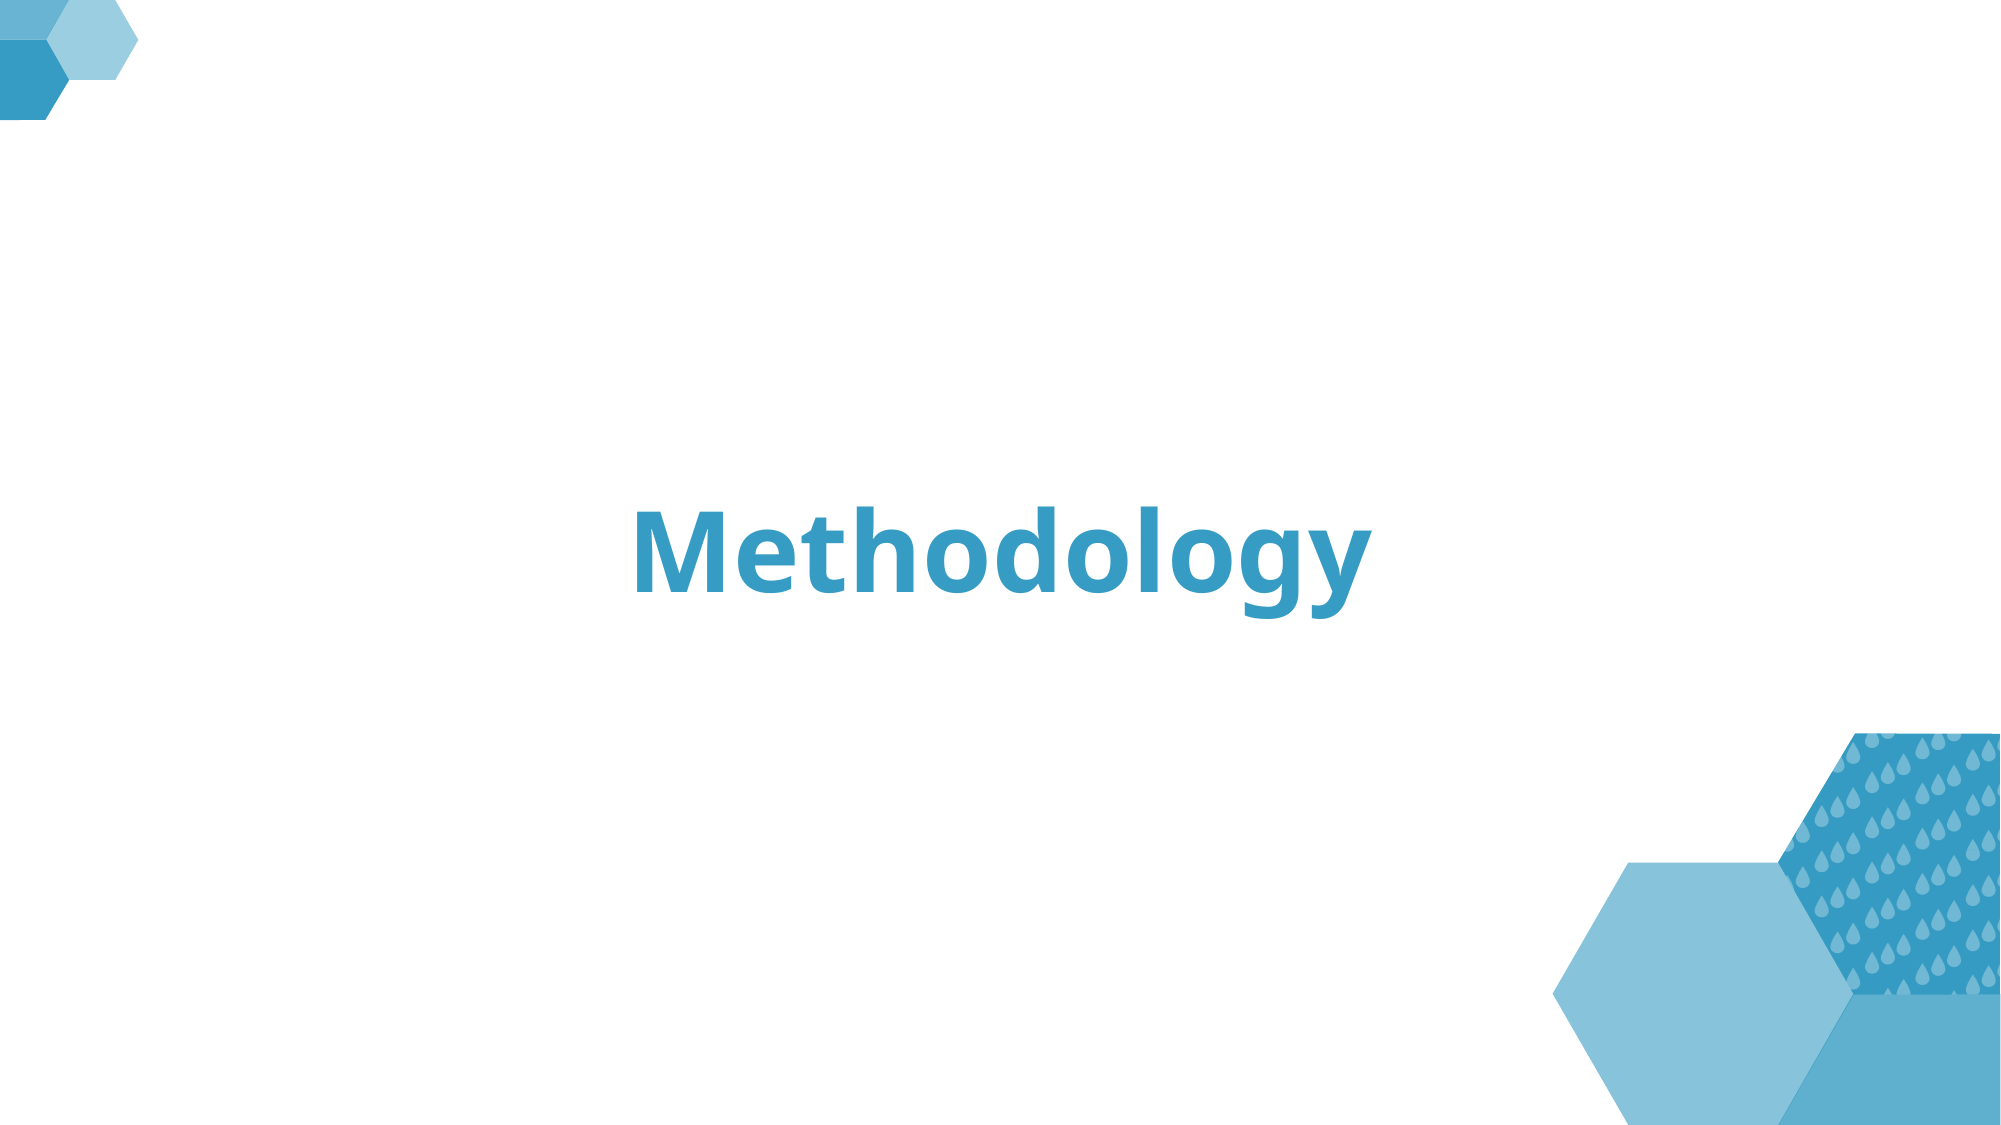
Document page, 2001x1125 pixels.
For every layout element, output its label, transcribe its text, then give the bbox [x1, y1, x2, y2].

picture [1778, 733, 2001, 995]
text_box Methodology [610, 516, 1390, 596]
